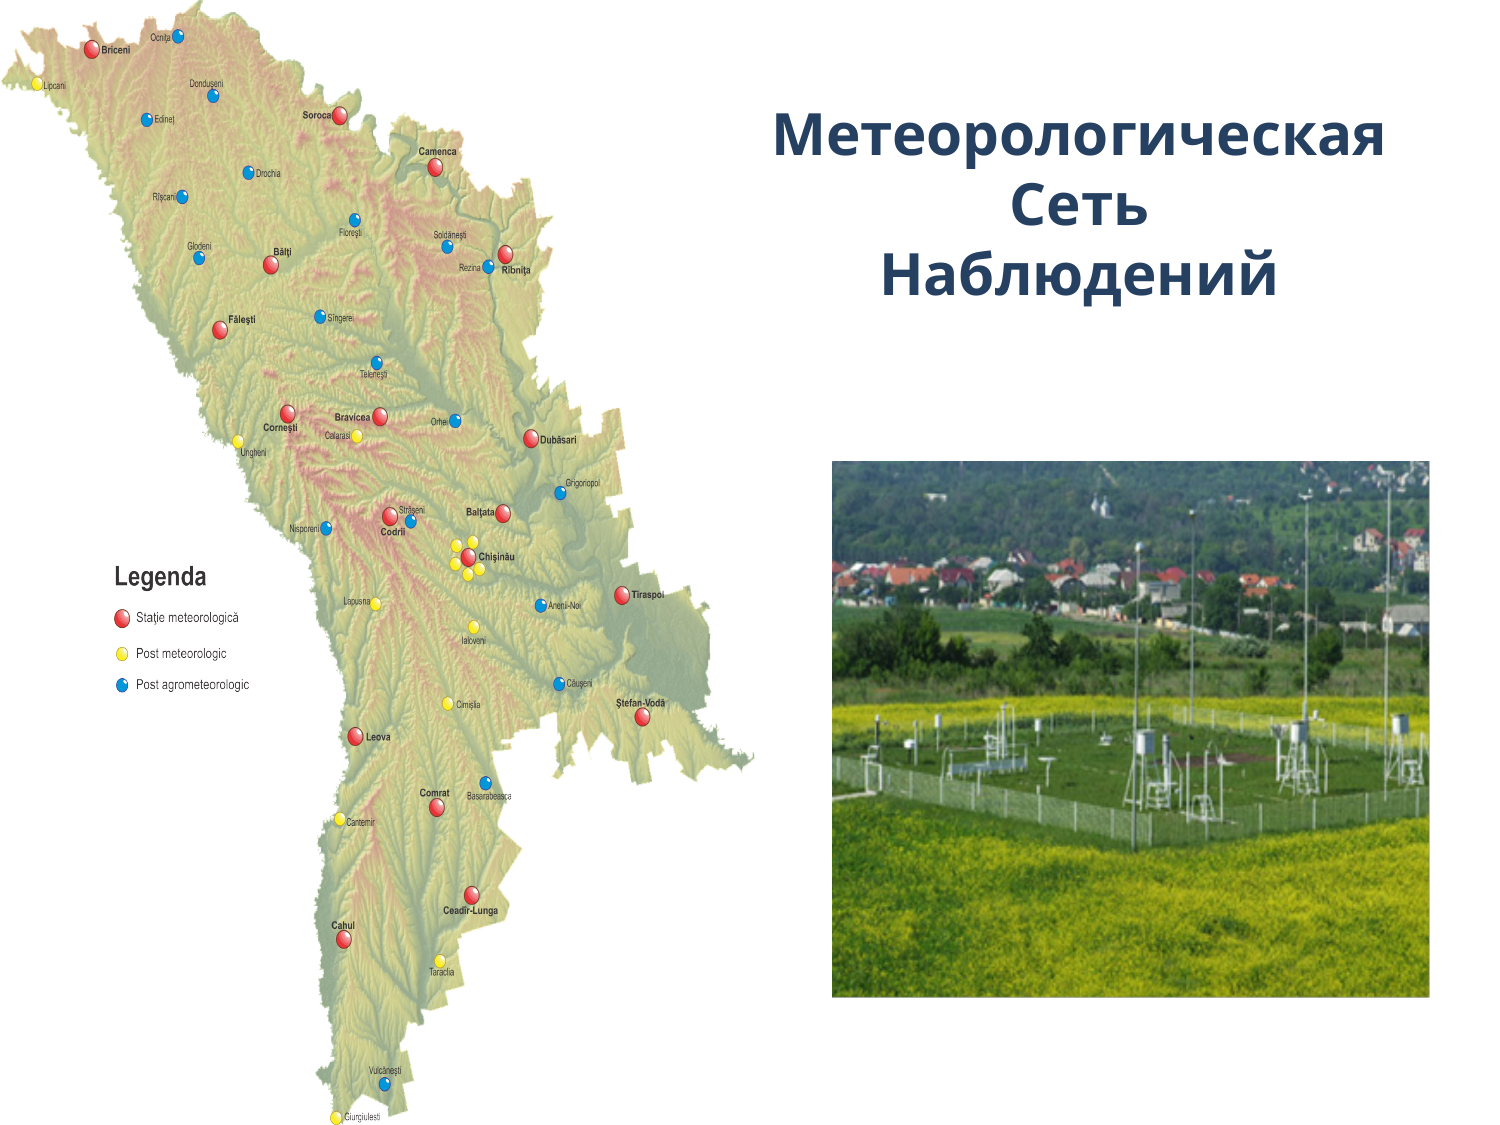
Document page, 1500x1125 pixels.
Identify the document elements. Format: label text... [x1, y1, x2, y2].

picture [0, 0, 755, 1125]
text_box Метеорологическая Сеть Наблюдений [758, 90, 1444, 315]
picture [832, 461, 1433, 1002]
